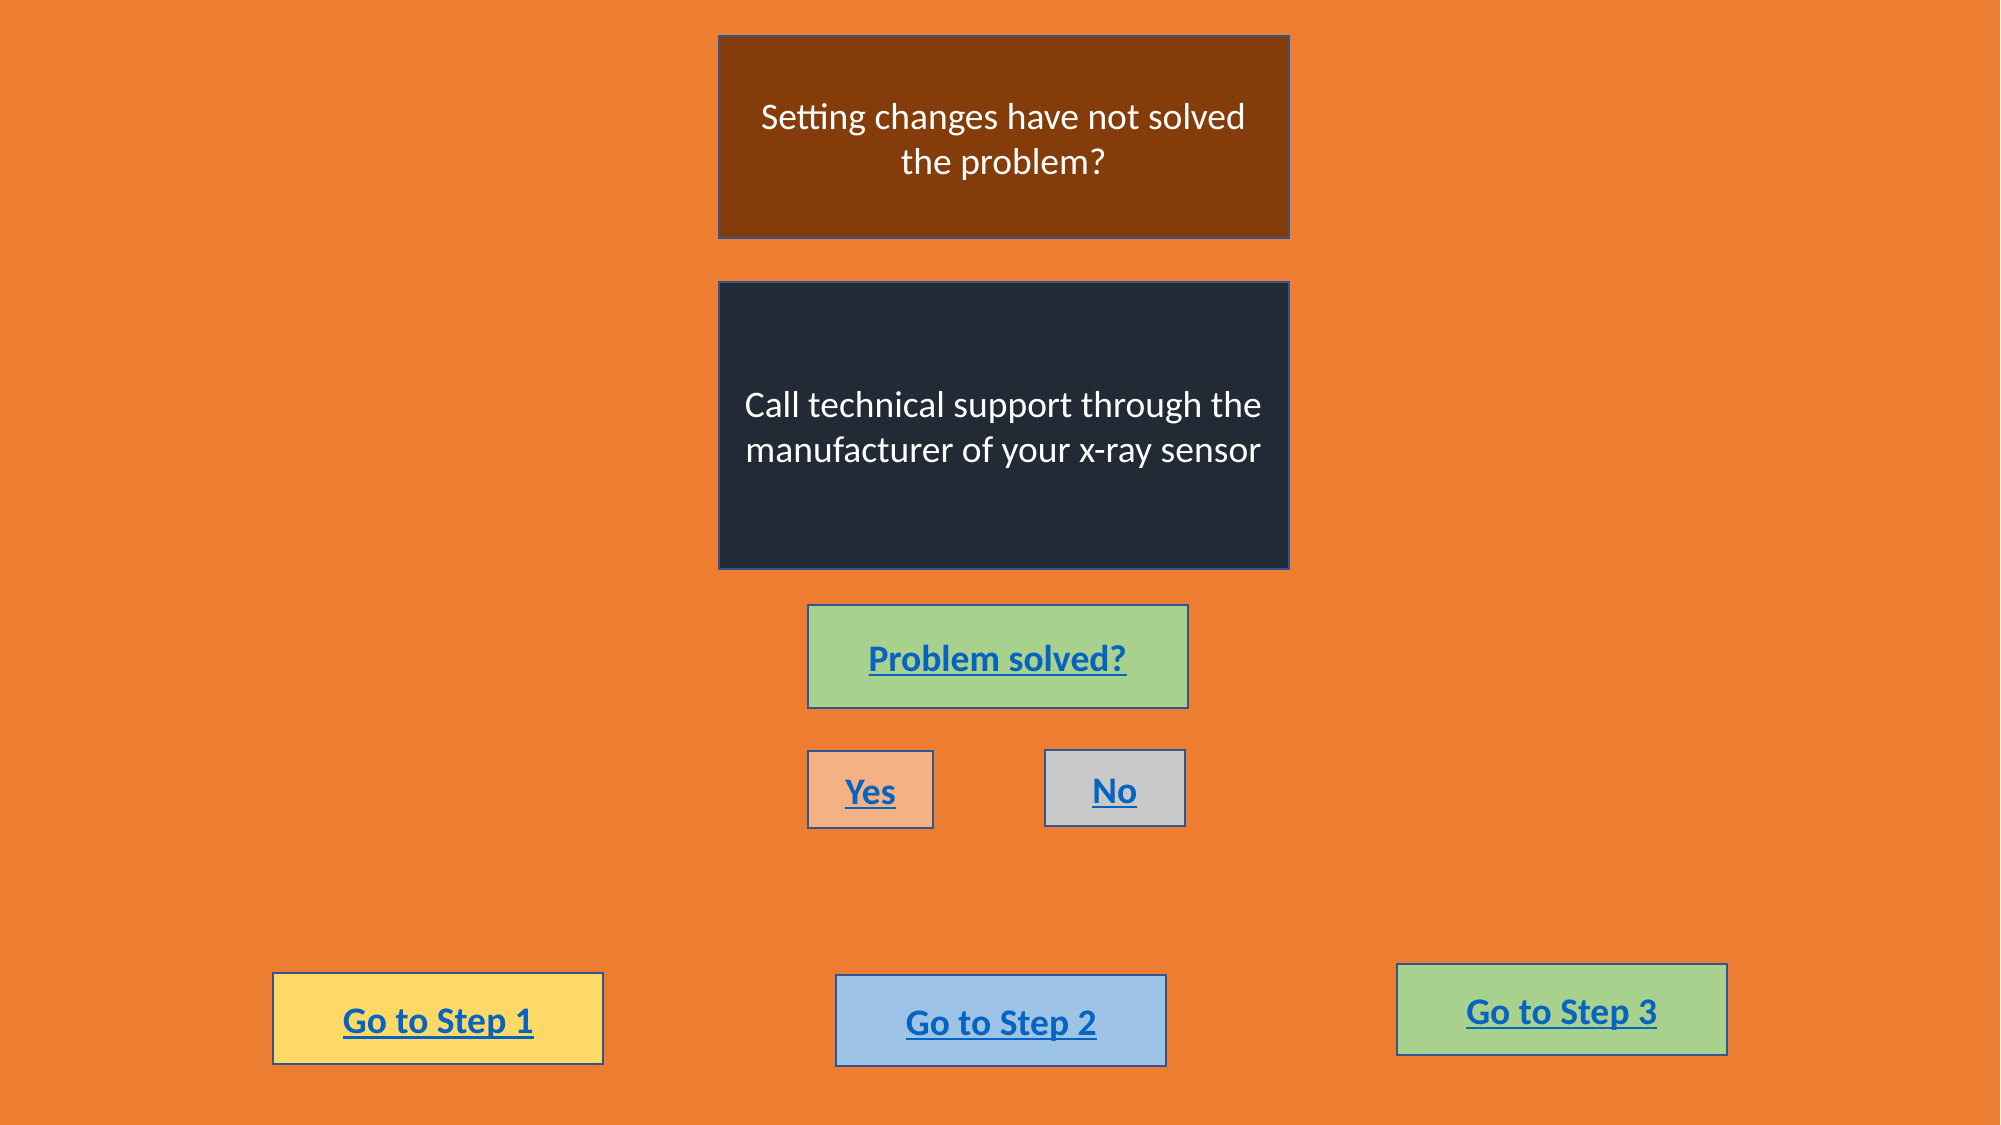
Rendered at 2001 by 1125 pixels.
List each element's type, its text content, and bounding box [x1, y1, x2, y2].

text_box No [1044, 749, 1186, 827]
text_box Setting changes have not solved the problem? [718, 35, 1290, 239]
text_box Problem solved? [807, 604, 1189, 709]
text_box Yes [807, 750, 934, 829]
text_box Call technical support through the manufacturer of your x-ray sensor [718, 281, 1290, 570]
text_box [273, 963, 1727, 1066]
